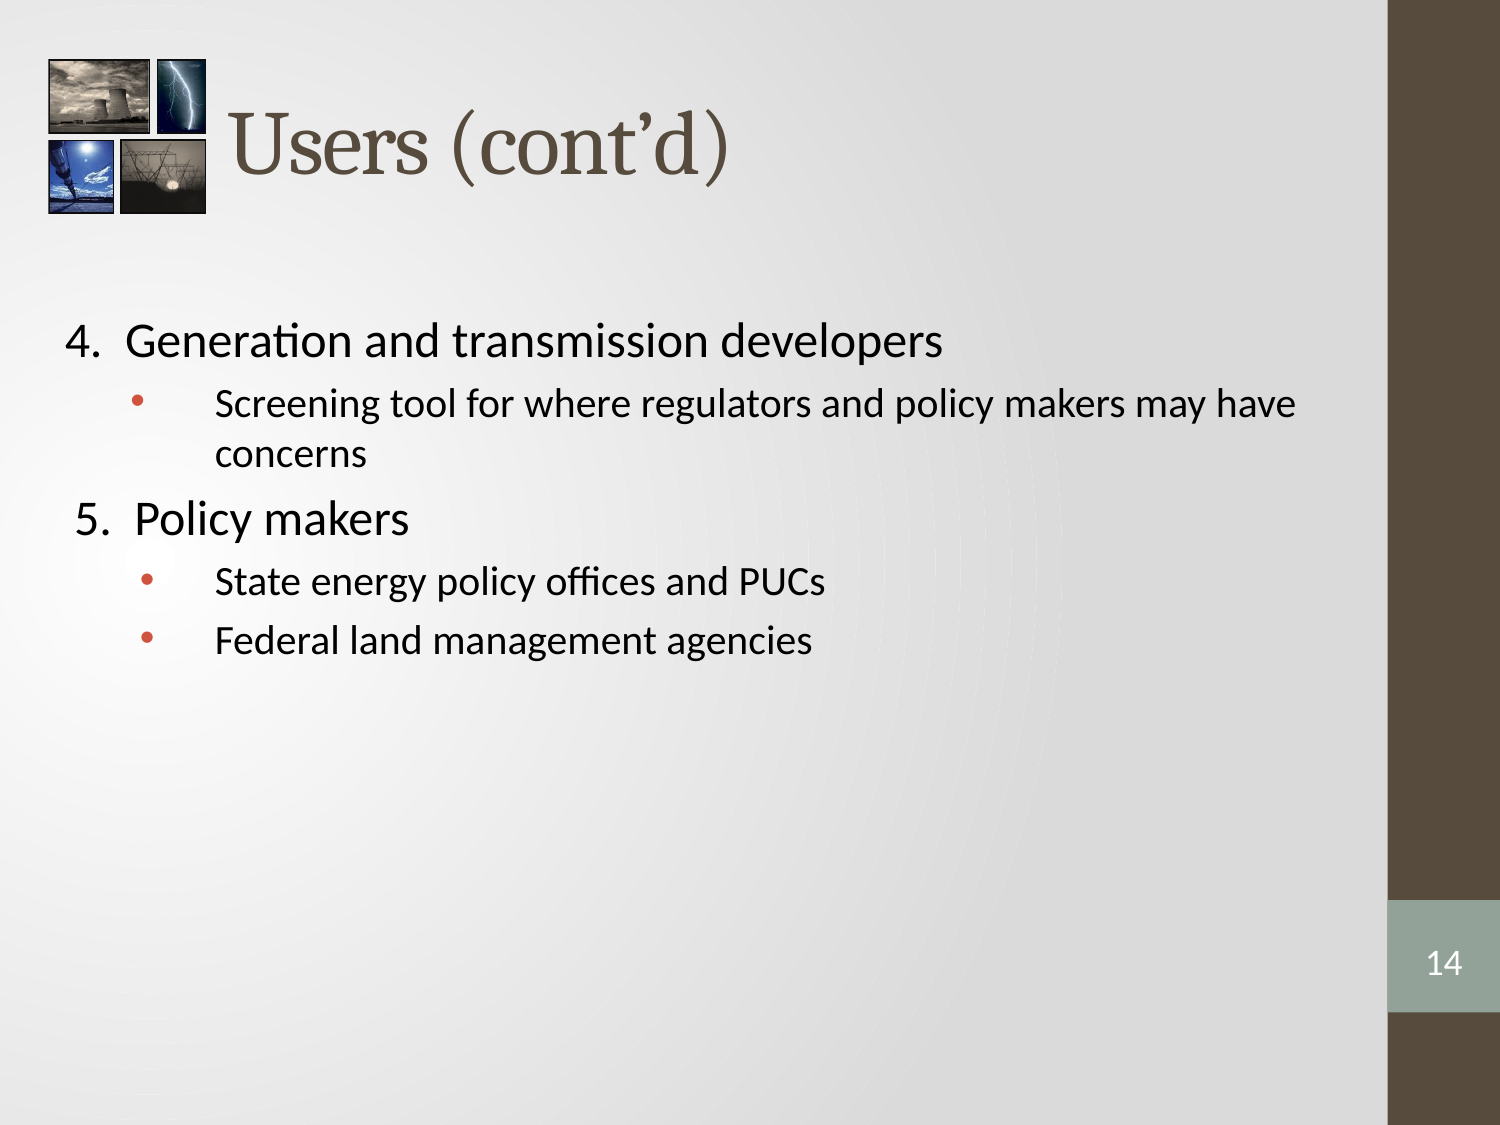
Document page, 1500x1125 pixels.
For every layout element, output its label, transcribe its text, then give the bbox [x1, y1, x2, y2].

title Users (cont’d) [212, 24, 1338, 250]
slide_number 14 [1387, 926, 1500, 992]
picture [158, 61, 205, 132]
picture [50, 141, 113, 212]
list 4. Generation and transmission developers Screening tool for where regulators and policy makers may have concerns 5. Policy makers State energy policy offices and PUCs Federal land management agencies [50, 299, 1338, 1050]
